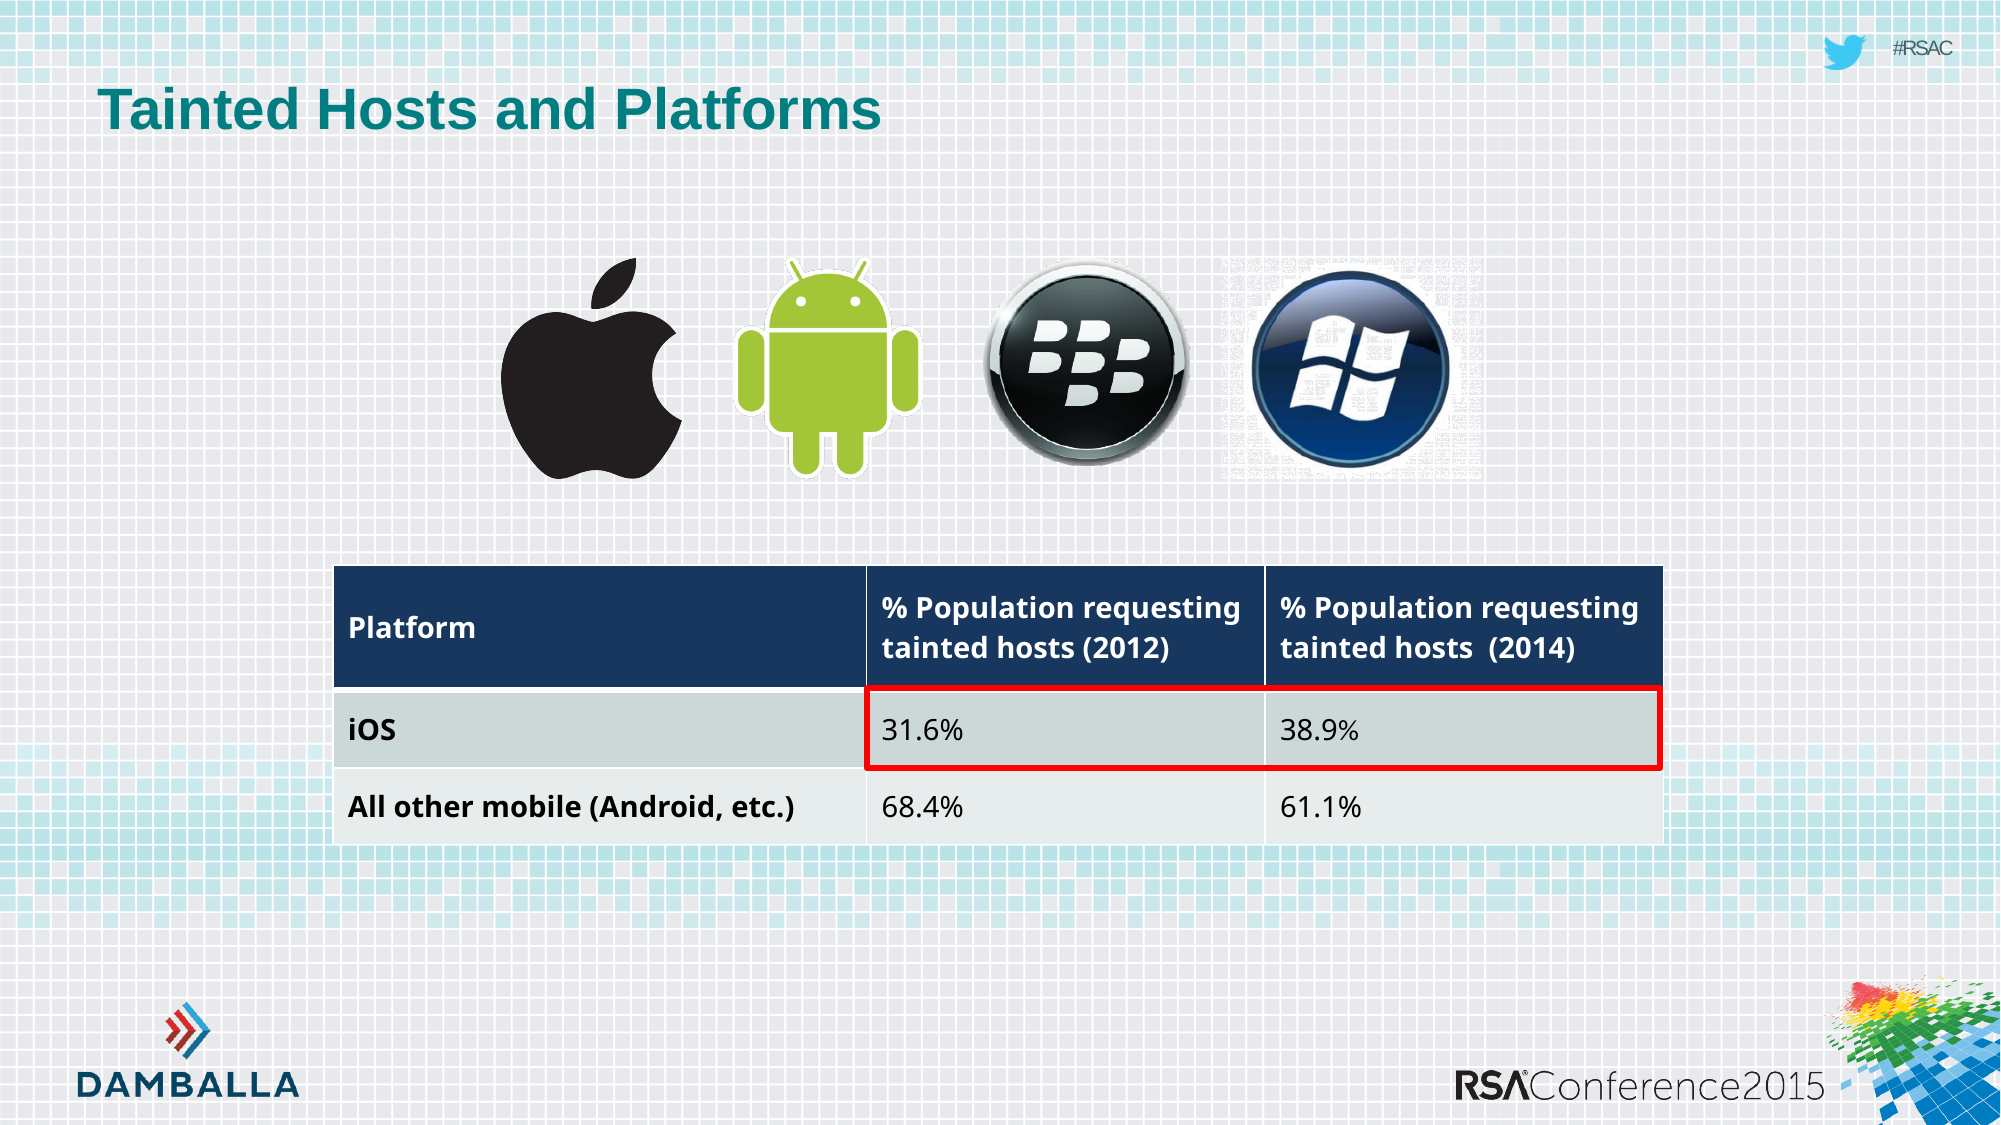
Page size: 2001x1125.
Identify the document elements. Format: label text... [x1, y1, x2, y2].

table_header Platform [334, 566, 866, 687]
table_cell 61.1% [1266, 769, 1663, 844]
table_cell All other mobile (Android, etc.) [334, 769, 866, 844]
title Tainted Hosts and Platforms [82, 16, 1874, 204]
picture [0, 0, 2001, 1125]
table_cell iOS [334, 693, 866, 767]
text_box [501, 256, 1499, 480]
table_cell 68.4% [867, 769, 1264, 844]
table_header % Population requesting tainted hosts (2012) [867, 566, 1264, 687]
table_header % Population requesting tainted hosts (2014) [1266, 566, 1663, 687]
text_box [867, 687, 1660, 769]
